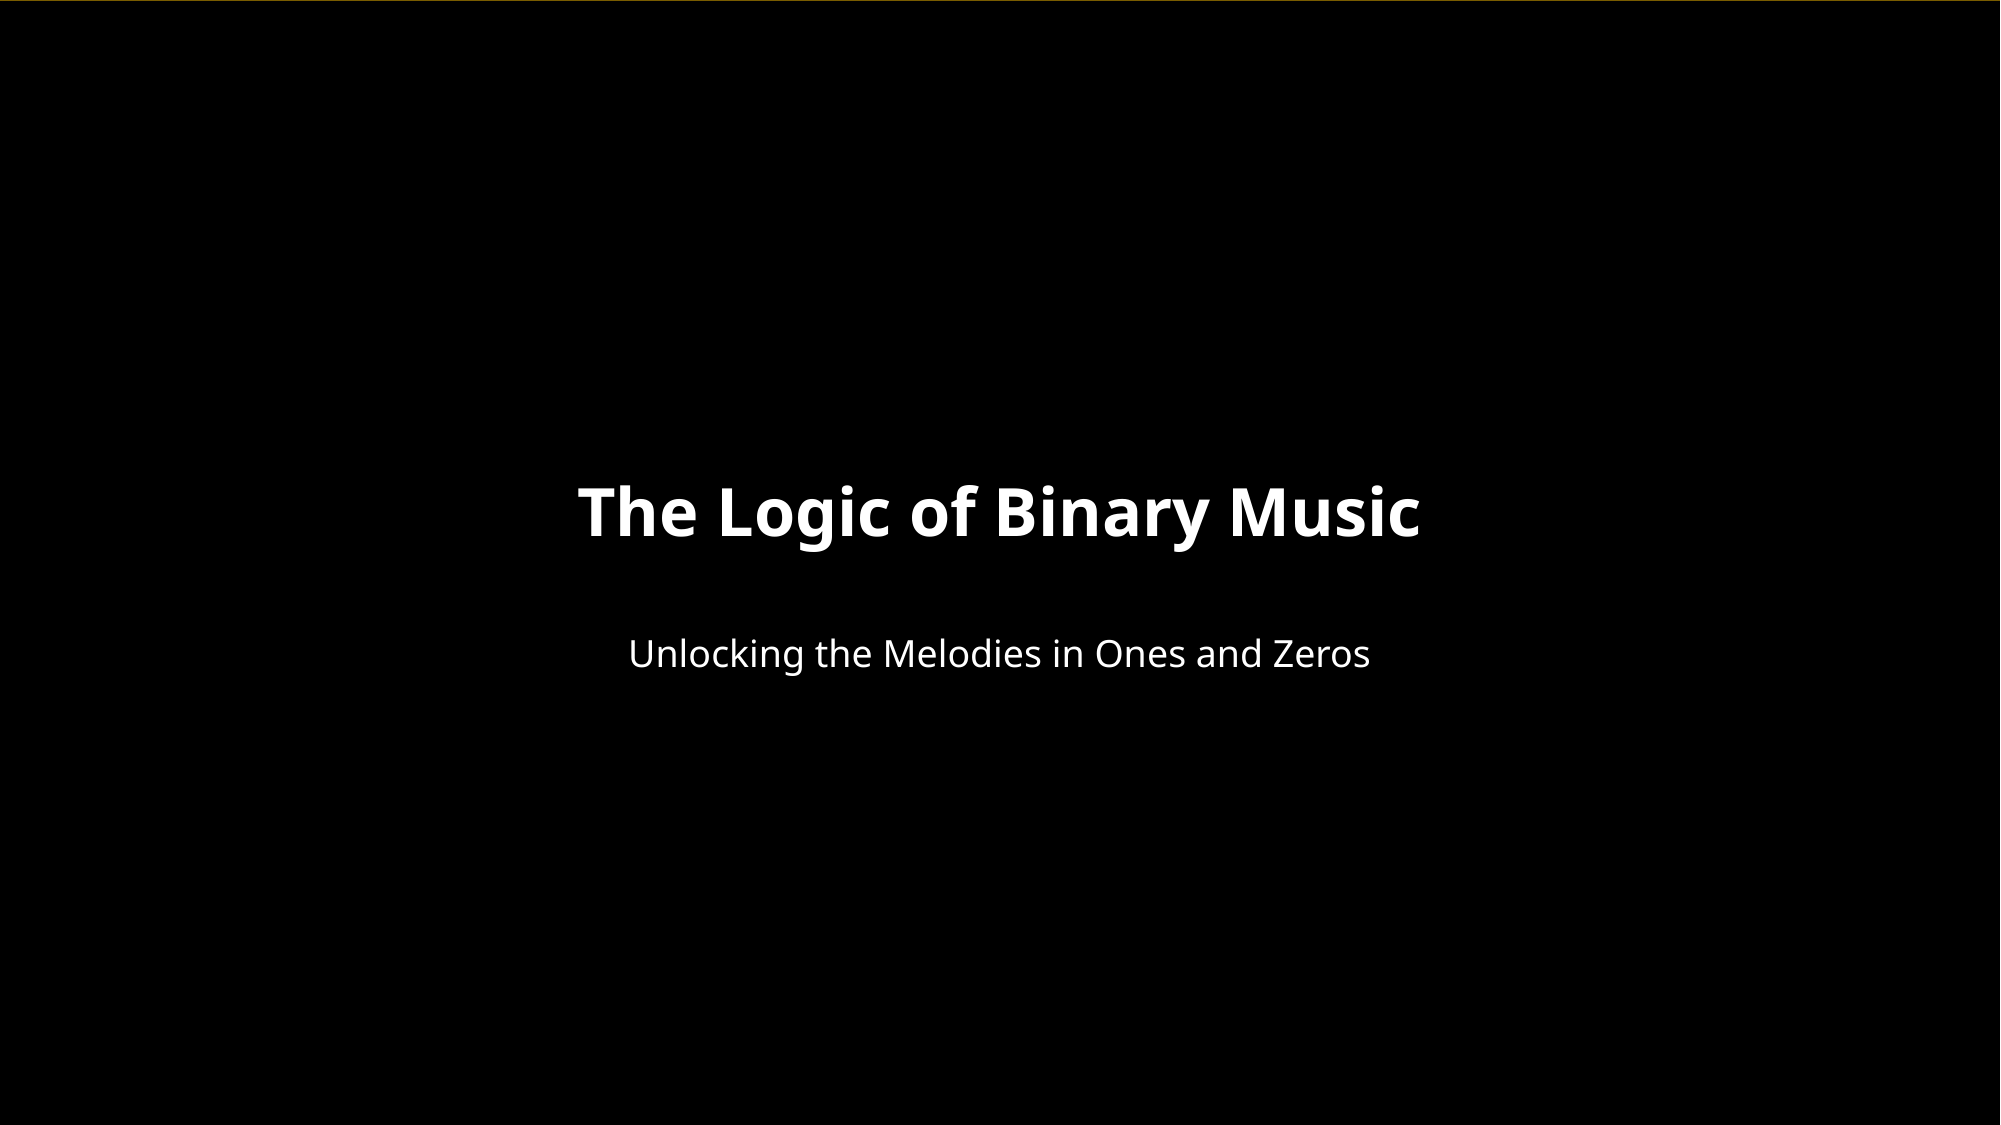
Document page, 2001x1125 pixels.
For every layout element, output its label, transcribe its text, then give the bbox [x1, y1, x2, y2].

text_box The Logic of Binary Music [0, 434, 2000, 585]
text_box Unlocking the Melodies in Ones and Zeros [0, 614, 2000, 690]
